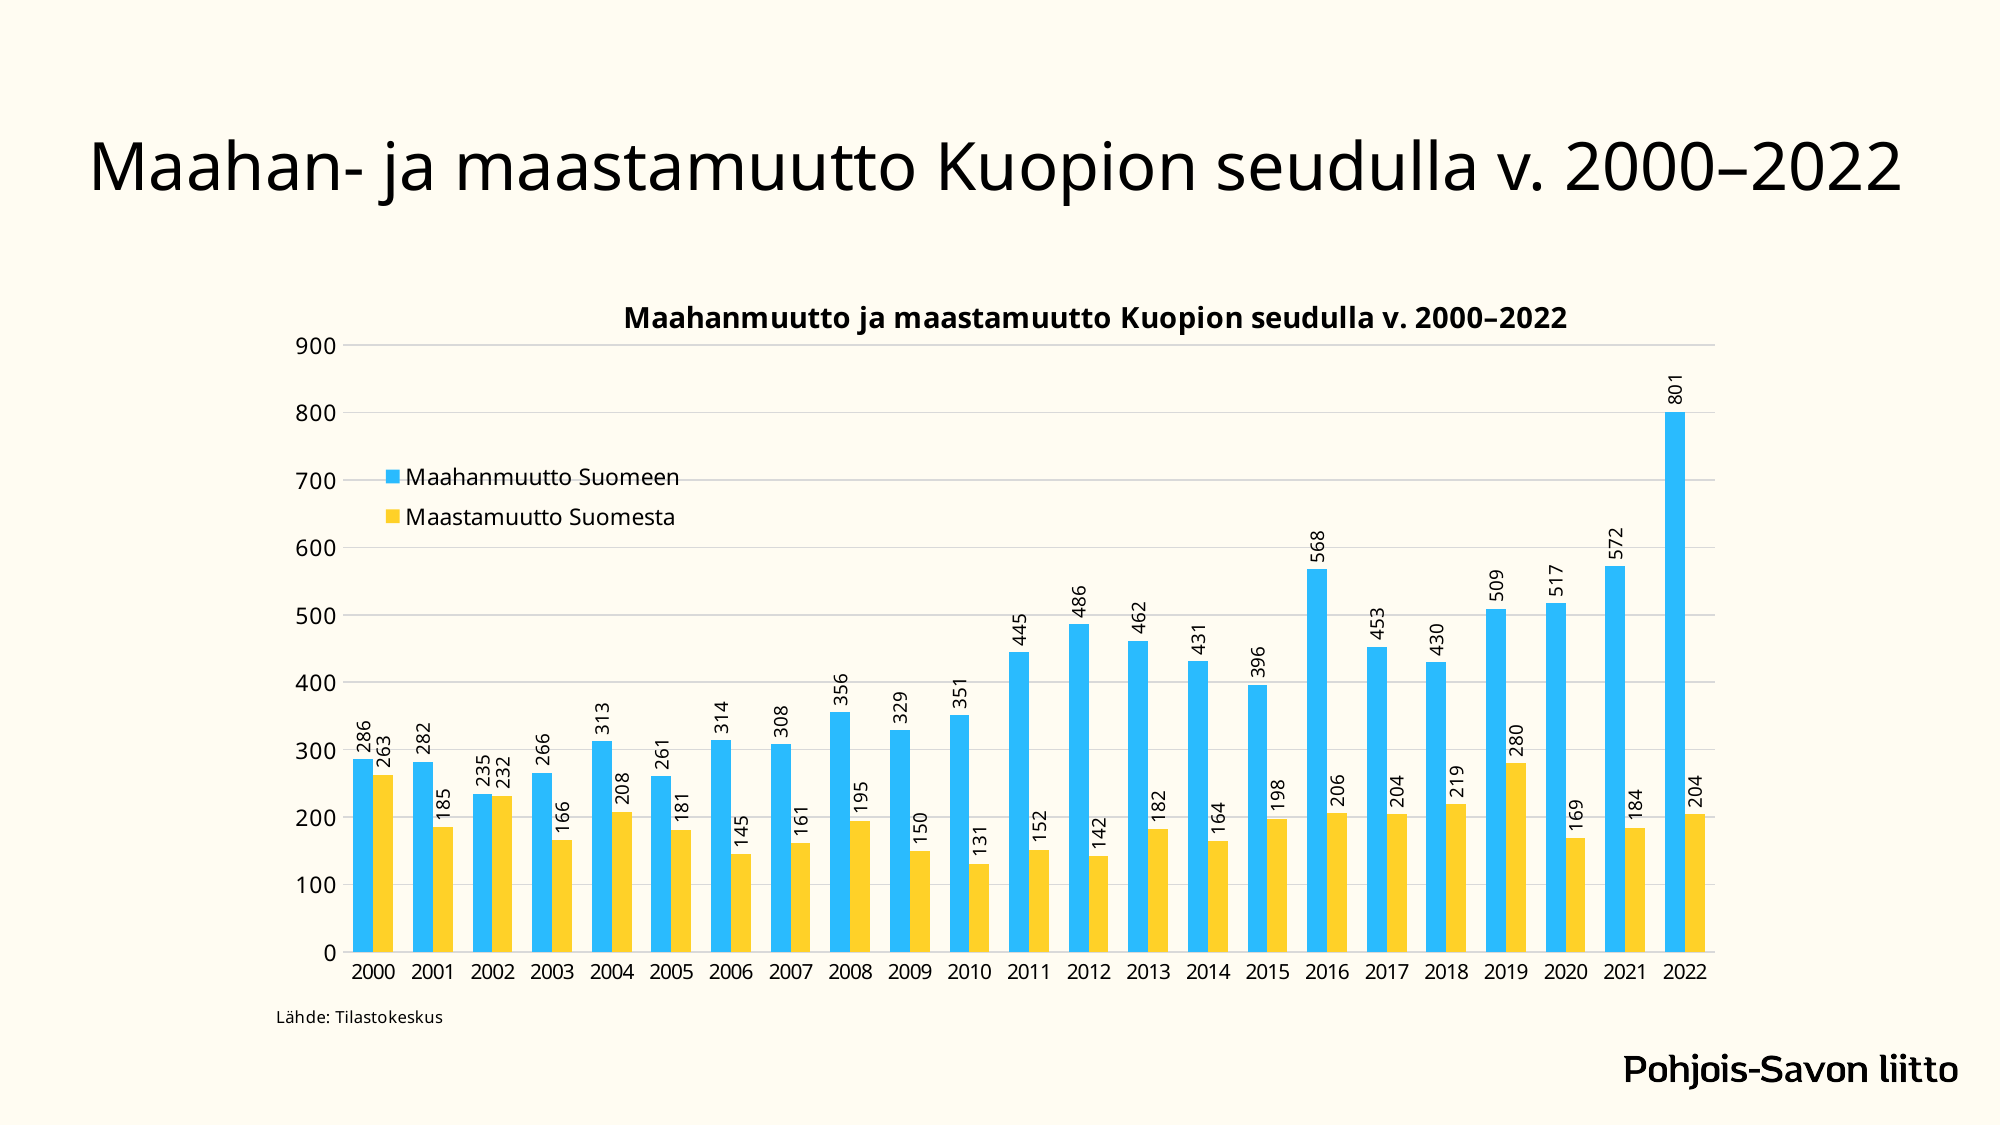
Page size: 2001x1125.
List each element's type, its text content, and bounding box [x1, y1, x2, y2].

title Maahan- ja maastamuutto Kuopion seudulla v. 2000–2022 [73, 59, 1926, 278]
picture [1600, 1038, 1981, 1106]
chart [261, 269, 1738, 1038]
